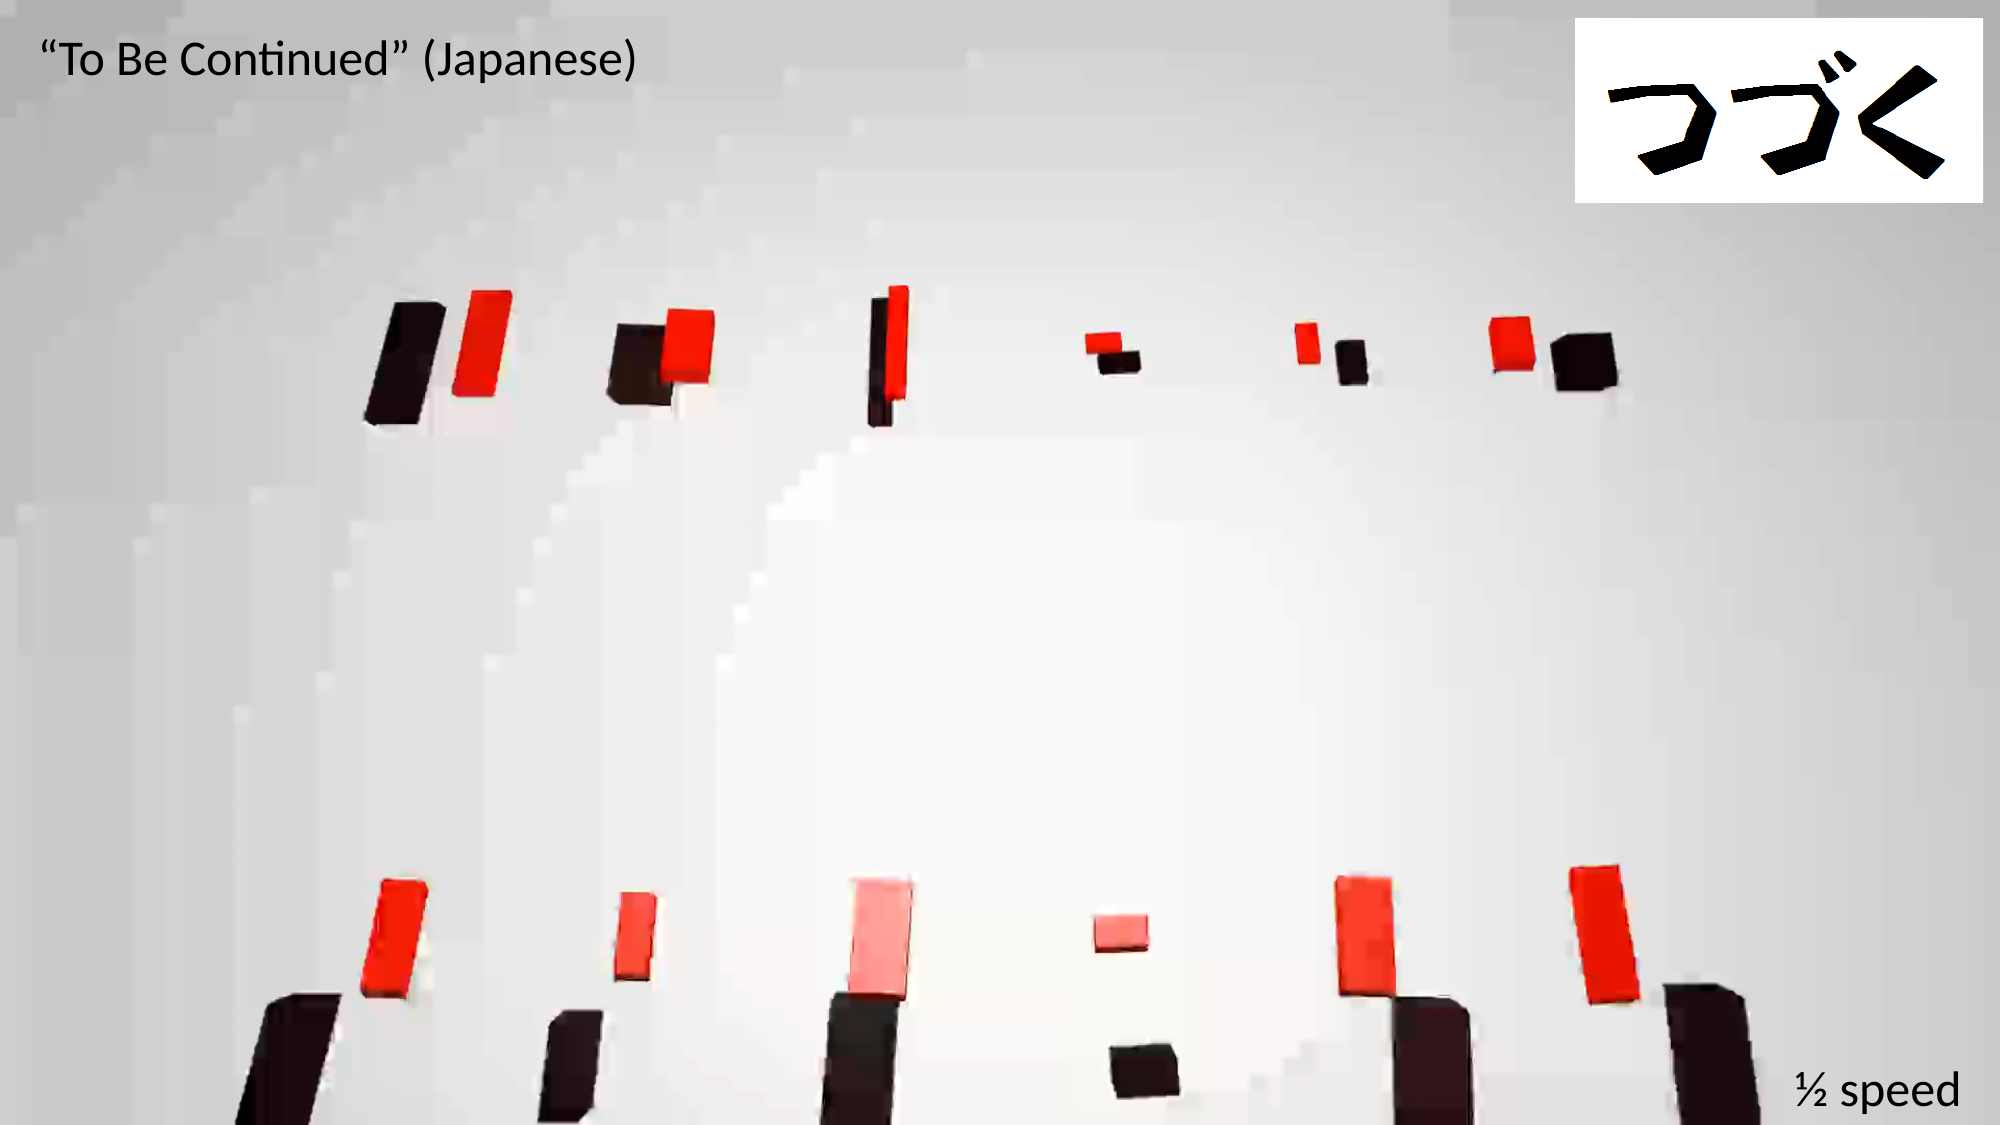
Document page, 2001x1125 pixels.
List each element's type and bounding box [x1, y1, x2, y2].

text_box [0, 0, 2000, 1125]
picture [1575, 17, 1984, 203]
